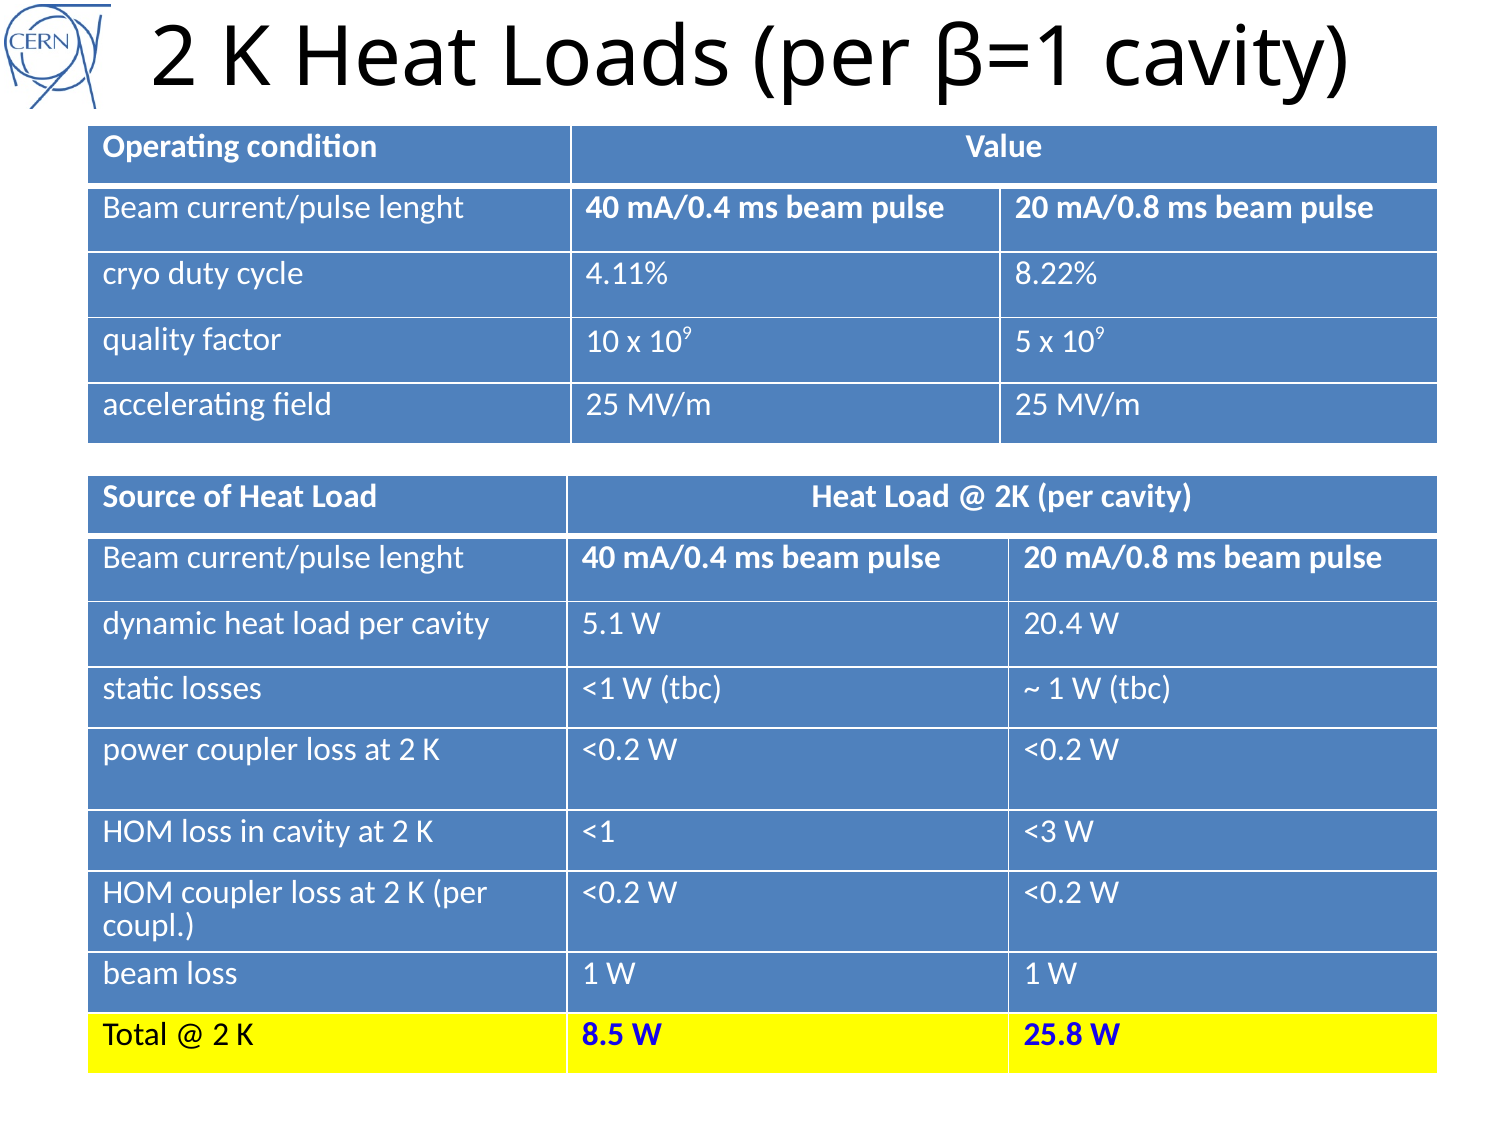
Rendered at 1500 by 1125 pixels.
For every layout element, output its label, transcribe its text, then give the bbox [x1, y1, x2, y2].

table_cell <0.2 W [568, 729, 1008, 809]
table_cell 5.1 W [568, 602, 1008, 666]
table_cell <0.2 W [1009, 729, 1437, 809]
table_cell 1 W [1009, 953, 1437, 1012]
table_cell 5 x 109 [1001, 318, 1437, 382]
table_cell <0.2 W [1009, 872, 1437, 951]
table_cell 8.22% [1001, 253, 1437, 317]
table_cell 4.11% [572, 253, 999, 317]
table_cell dynamic heat load per cavity [88, 602, 566, 666]
table_cell 25.8 W [1009, 1014, 1437, 1073]
table_cell 20 mA/0.8 ms beam pulse [1009, 539, 1437, 601]
table_cell quality factor [88, 318, 570, 382]
table_cell accelerating field [88, 384, 570, 443]
title 2 K Heat Loads (per β=1 cavity) [75, 0, 1425, 105]
table_cell Beam current/pulse lenght [88, 539, 566, 601]
table_cell 20 mA/0.8 ms beam pulse [1001, 189, 1437, 251]
table_cell 1 W [568, 953, 1008, 1012]
picture [4, 4, 111, 109]
table_header Heat Load @ 2K (per cavity) [568, 476, 1437, 533]
table_header Source of Heat Load [88, 476, 566, 533]
table_cell static losses [88, 668, 566, 727]
table_cell 10 x 109 [572, 318, 999, 382]
table_cell 25 MV/m [1001, 384, 1437, 443]
table_cell HOM loss in cavity at 2 K [88, 811, 566, 870]
table_cell power coupler loss at 2 K [88, 729, 566, 809]
table_cell <0.2 W [568, 872, 1008, 951]
table_cell 25 MV/m [572, 384, 999, 443]
table_cell 40 mA/0.4 ms beam pulse [572, 189, 999, 251]
table_cell cryo duty cycle [88, 253, 570, 317]
table_cell ~ 1 W (tbc) [1009, 668, 1437, 727]
table_cell <1 [568, 811, 1008, 870]
table_cell Beam current/pulse lenght [88, 189, 570, 251]
table_cell HOM coupler loss at 2 K (per coupl.) [88, 872, 566, 951]
table_cell 20.4 W [1009, 602, 1437, 666]
table_cell 40 mA/0.4 ms beam pulse [568, 539, 1008, 601]
table_cell 8.5 W [568, 1014, 1008, 1073]
table_cell beam loss [88, 953, 566, 1012]
table_header Value [572, 126, 1437, 183]
table_cell Total @ 2 K [88, 1014, 566, 1073]
table_cell <3 W [1009, 811, 1437, 870]
table_header Operating condition [88, 126, 570, 183]
table_cell <1 W (tbc) [568, 668, 1008, 727]
